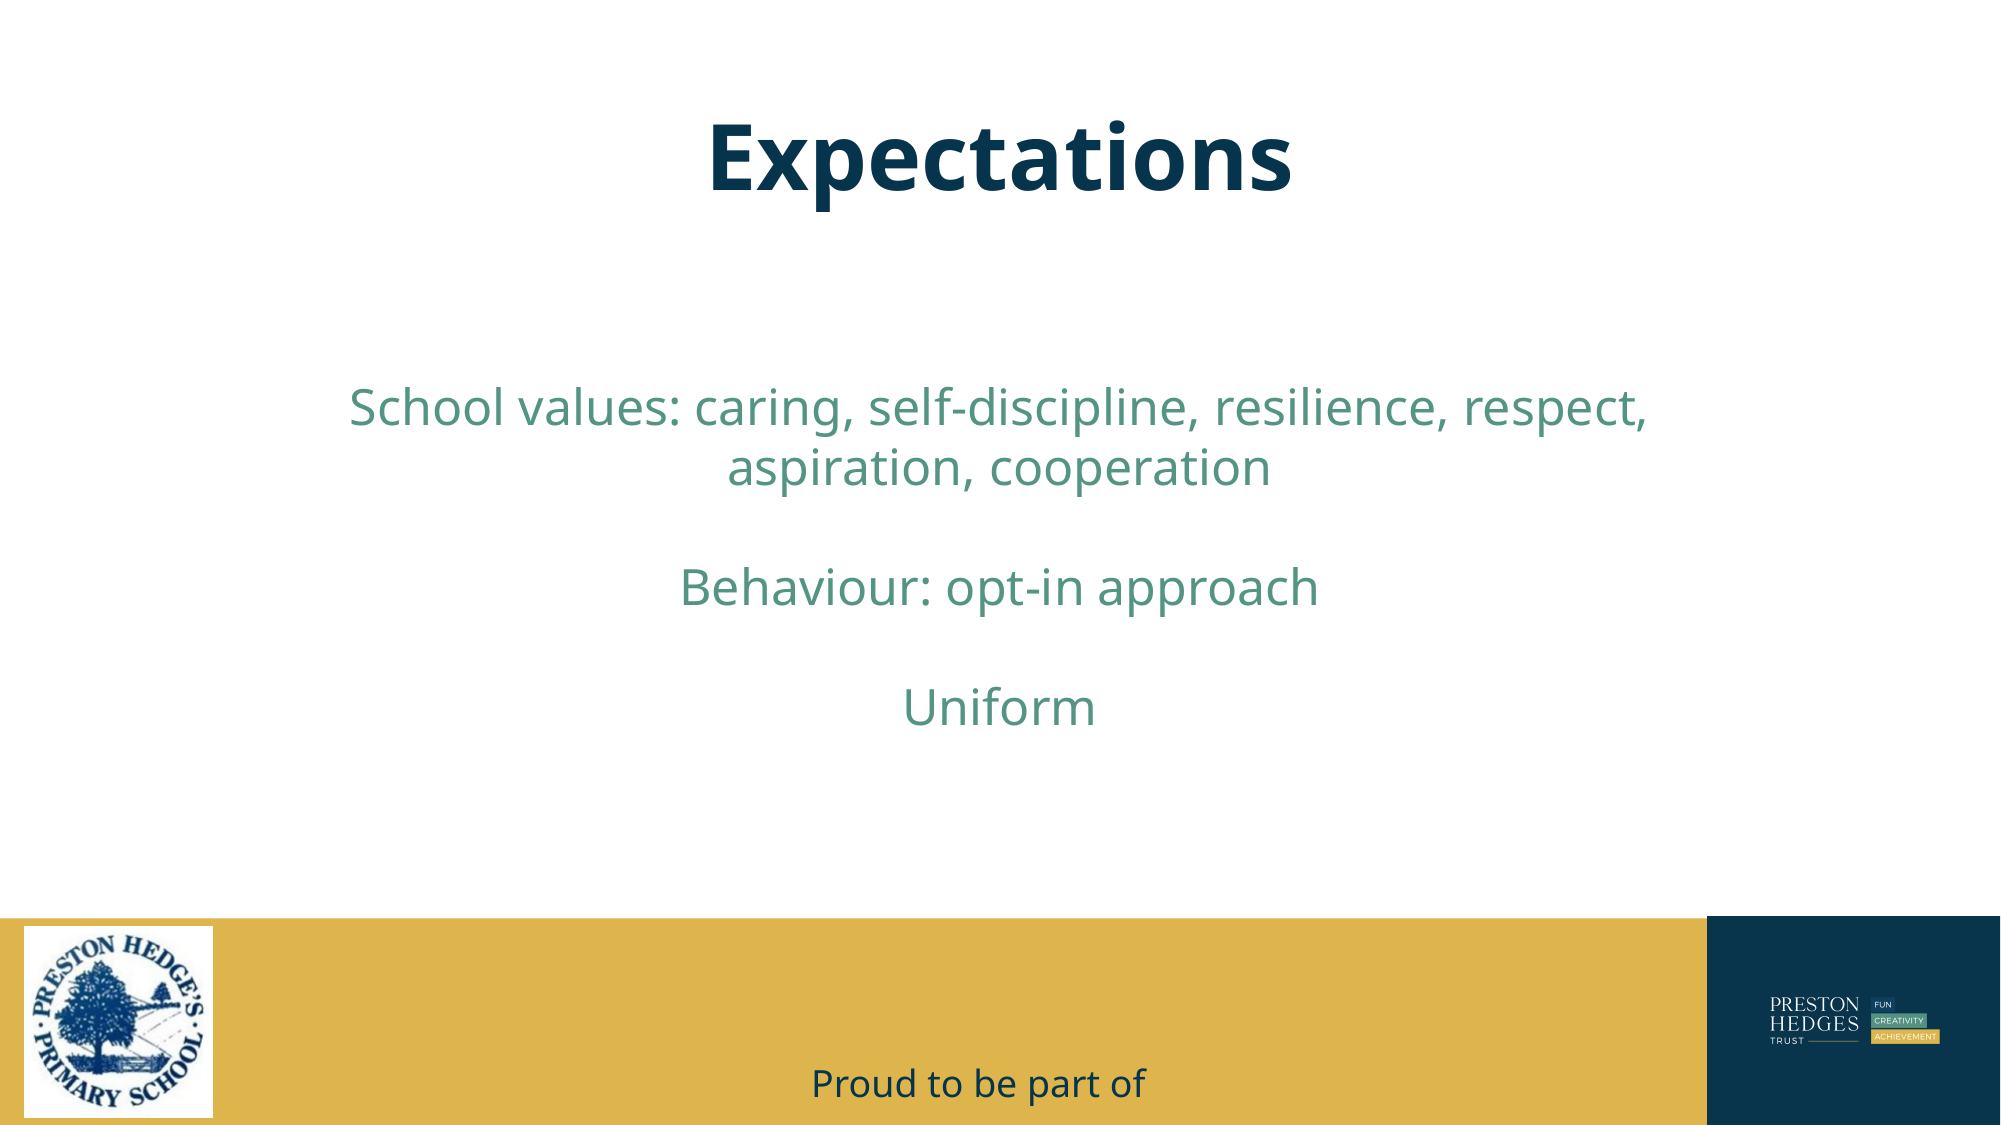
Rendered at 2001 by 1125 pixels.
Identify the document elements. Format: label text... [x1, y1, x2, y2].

subtitle School values: caring, self-discipline, resilience, respect, aspiration, cooperation Behaviour: opt-in approach Uniform [249, 247, 1750, 863]
picture [1707, 916, 2001, 1125]
picture [24, 926, 213, 1118]
title Expectations [249, 44, 1750, 217]
